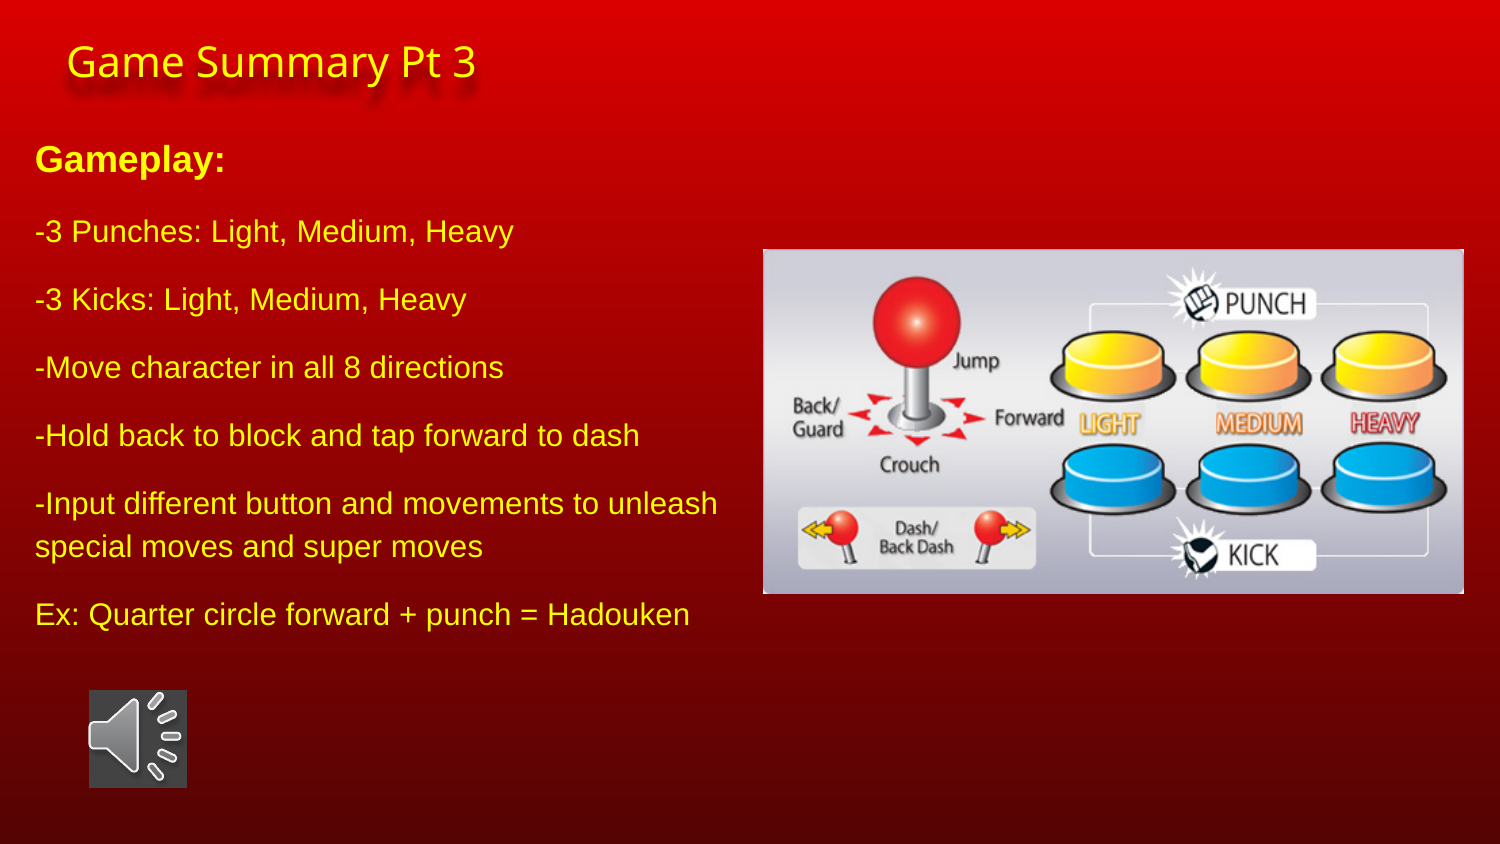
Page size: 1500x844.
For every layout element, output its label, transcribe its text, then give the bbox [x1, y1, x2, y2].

picture [87, 688, 189, 790]
picture [763, 249, 1464, 595]
title Game Summary Pt 3 [51, 19, 1449, 114]
list Gameplay: -3 Punches: Light, Medium, Heavy -3 Kicks: Light, Medium, Heavy -Move character in all 8 directions -Hold back to block and tap forward to dash -Input different button and movements to unleash special moves and super moves Ex: Quarter circle forward + punch = Hadouken [19, 113, 764, 789]
